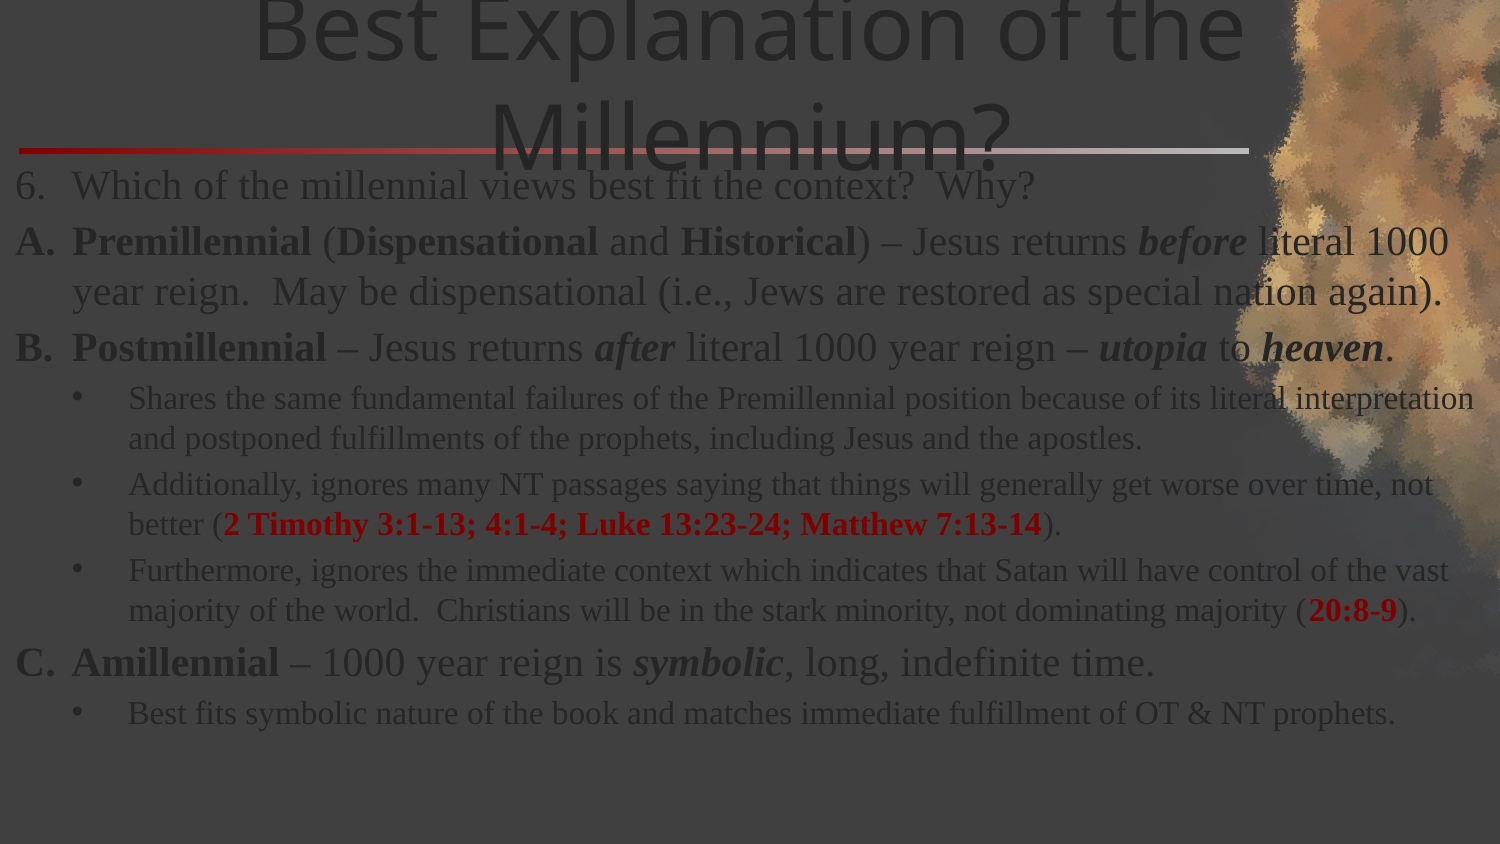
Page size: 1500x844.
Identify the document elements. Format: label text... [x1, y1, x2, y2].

list Which of the millennial views best fit the context? Why? Premillennial (Dispensational and Historical) – Jesus returns before literal 1000 year reign. May be dispensational (i.e., Jews are restored as special nation again). Postmillennial – Jesus returns after literal 1000 year reign – utopia to heaven. Shares the same fundamental failures of the Premillennial position because of its literal interpretation and postponed fulfillments of the prophets, including Jesus and the apostles. Additionally, ignores many NT passages saying that things will generally get worse over time, not better (2 Timothy 3:1-13; 4:1-4; Luke 13:23-24; Matthew 7:13-14). Furthermore, ignores the immediate context which indicates that Satan will have control of the vast majority of the world. Christians will be in the stark minority, not dominating majority (20:8-9). Amillennial – 1000 year reign is symbolic, long, indefinite time. Best fits symbolic nature of the book and matches immediate fulfillment of OT & NT prophets. [7, 150, 1493, 830]
title Best Explanation of the Millennium? [7, 7, 1493, 150]
